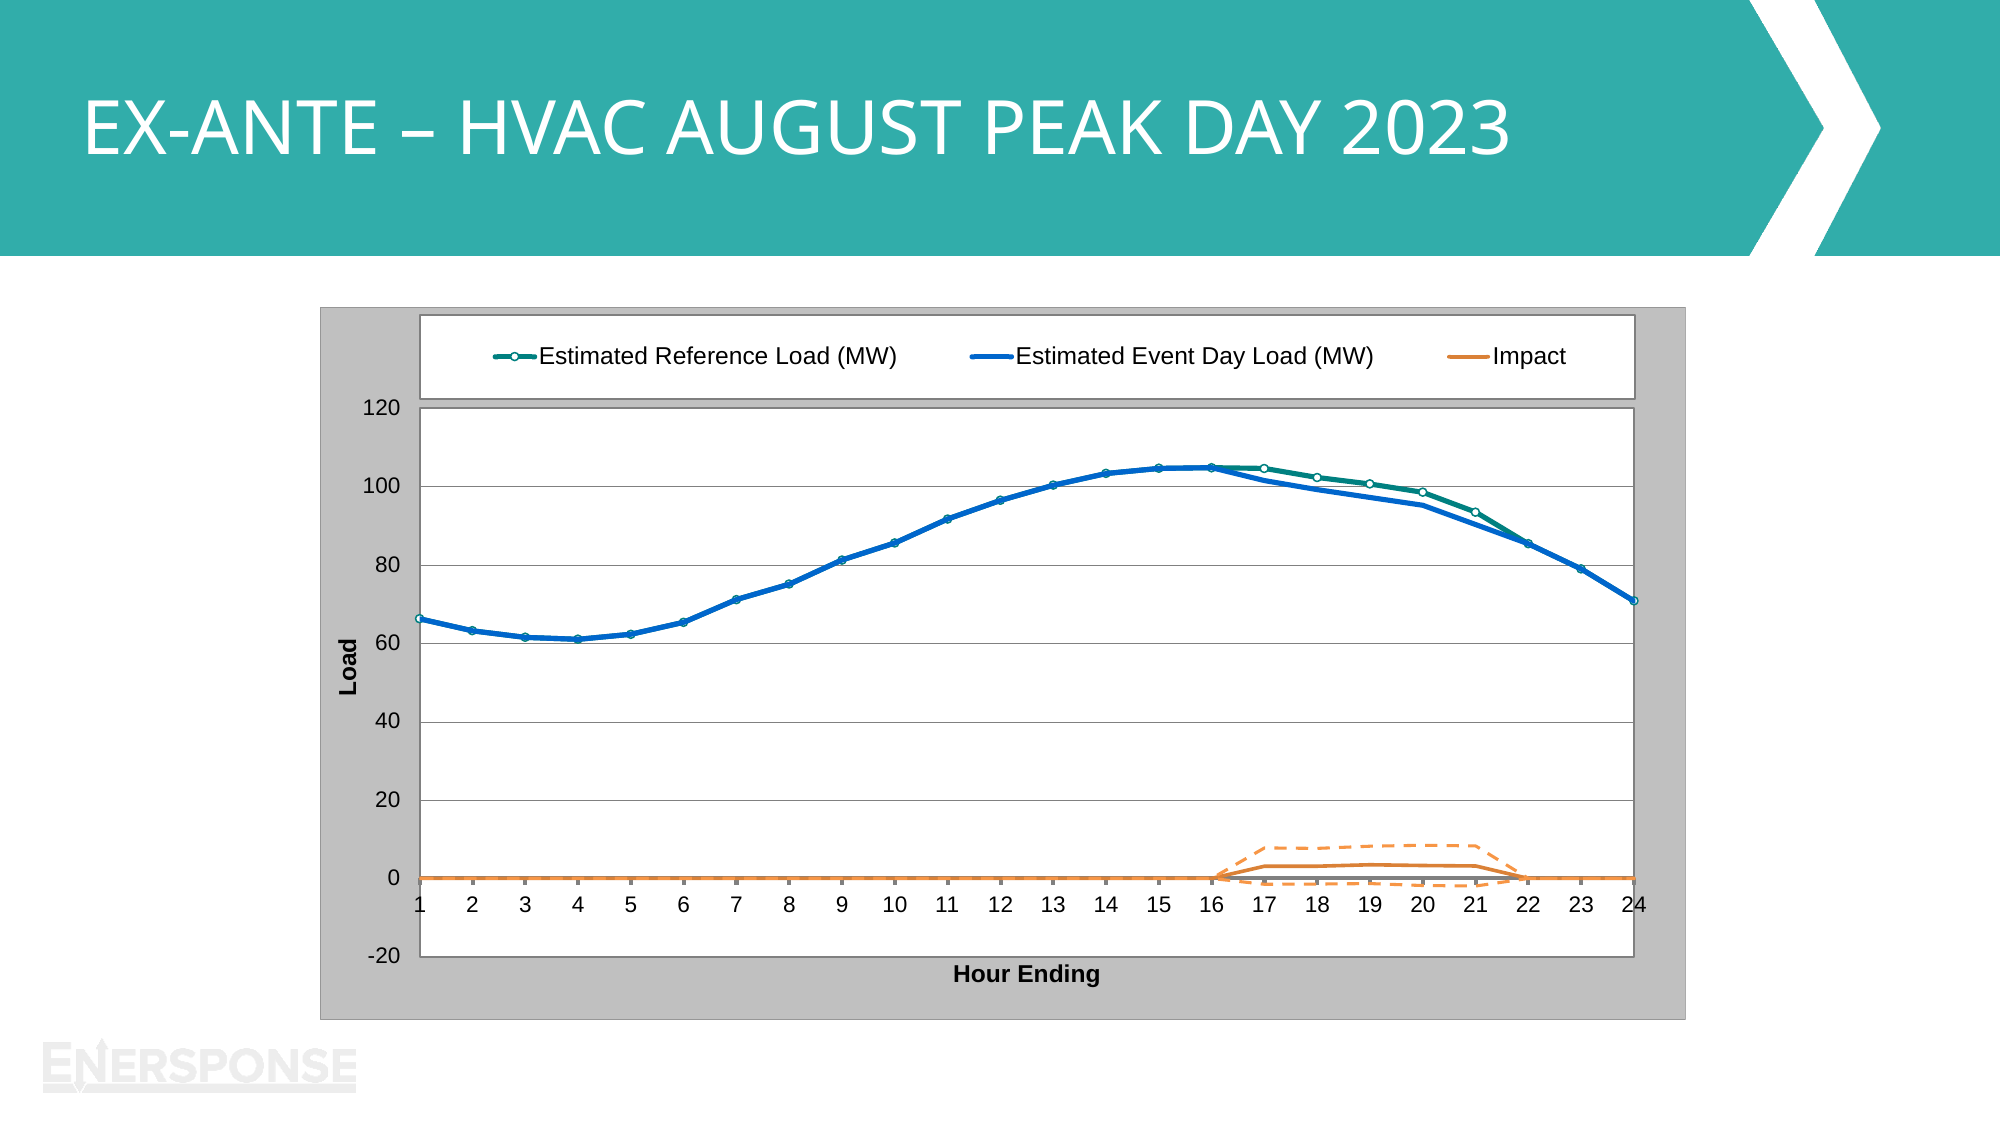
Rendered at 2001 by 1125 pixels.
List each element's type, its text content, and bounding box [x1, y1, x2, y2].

picture [319, 306, 1686, 1020]
text_box EX-ANTE – HVAC AUGUST PEAK DAY 2023 [66, 82, 1792, 267]
picture [0, 0, 2000, 256]
